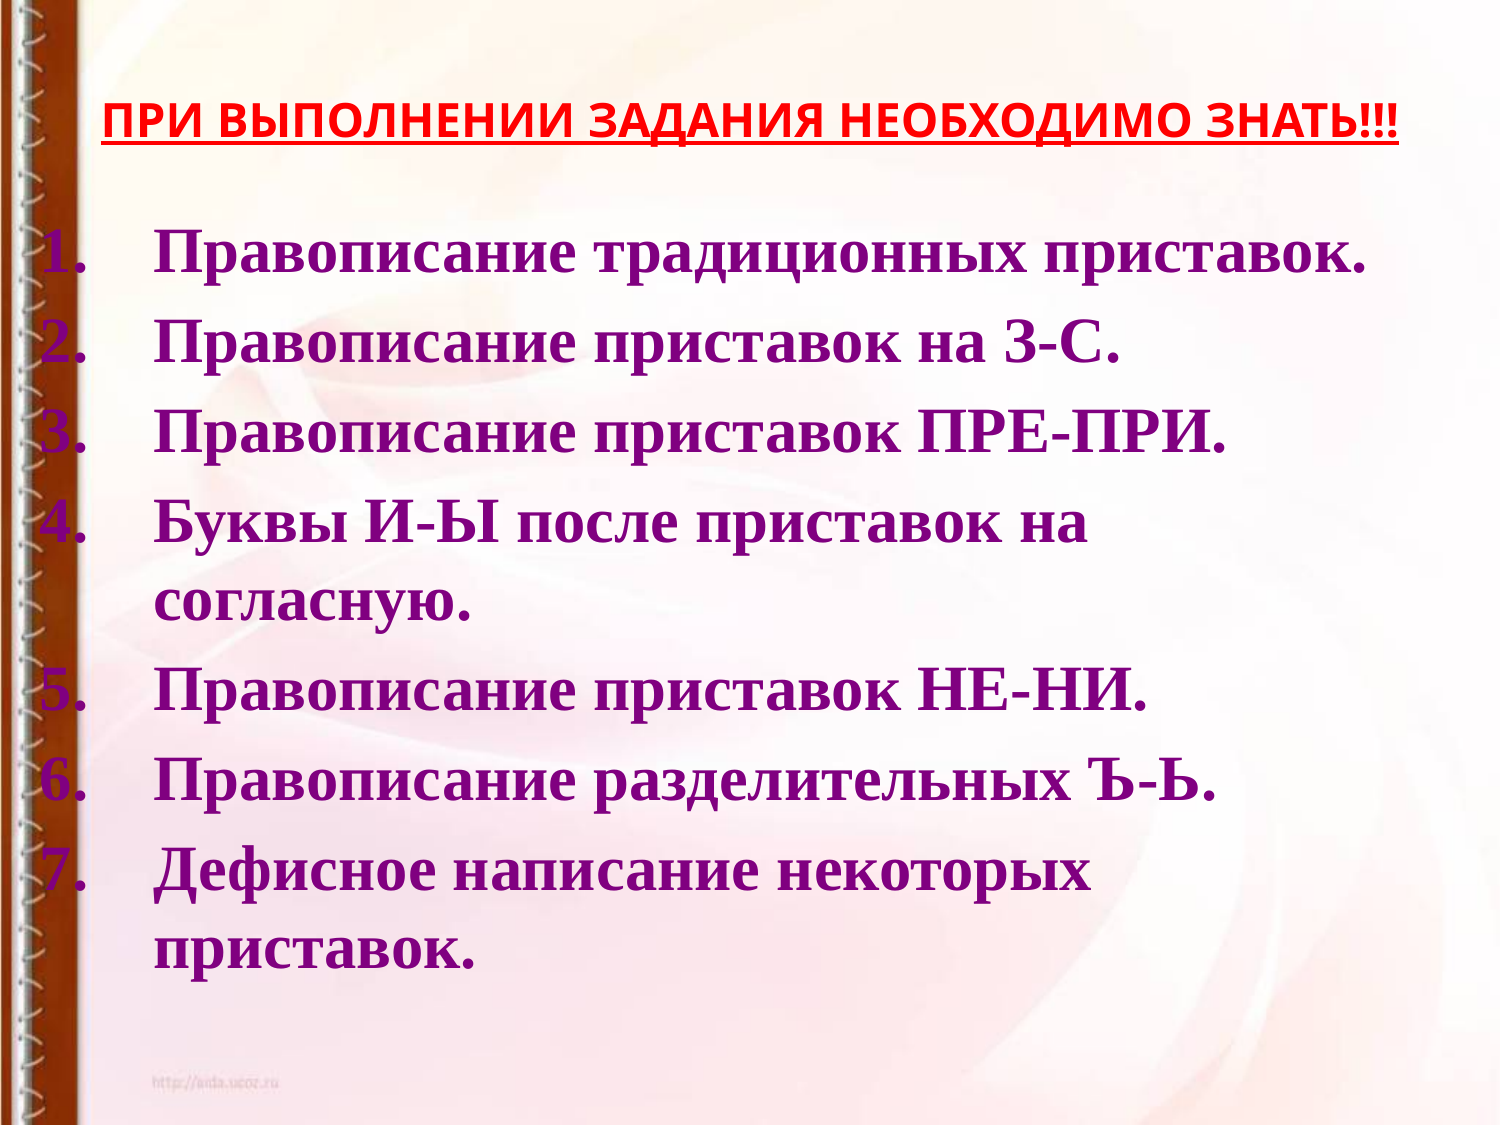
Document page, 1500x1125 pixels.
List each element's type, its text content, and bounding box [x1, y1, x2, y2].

picture [0, 0, 1500, 1125]
list Правописание традиционных приставок. Правописание приставок на З-С. Правописание приставок ПРЕ-ПРИ. Буквы И-Ы после приставок на согласную. Правописание приставок НЕ-НИ. Правописание разделительных Ъ-Ь. Дефисное написание некоторых приставок. [24, 199, 1401, 1006]
title ПРИ ВЫПОЛНЕНИИ ЗАДАНИЯ НЕОБХОДИМО ЗНАТЬ!!! [74, 62, 1426, 251]
